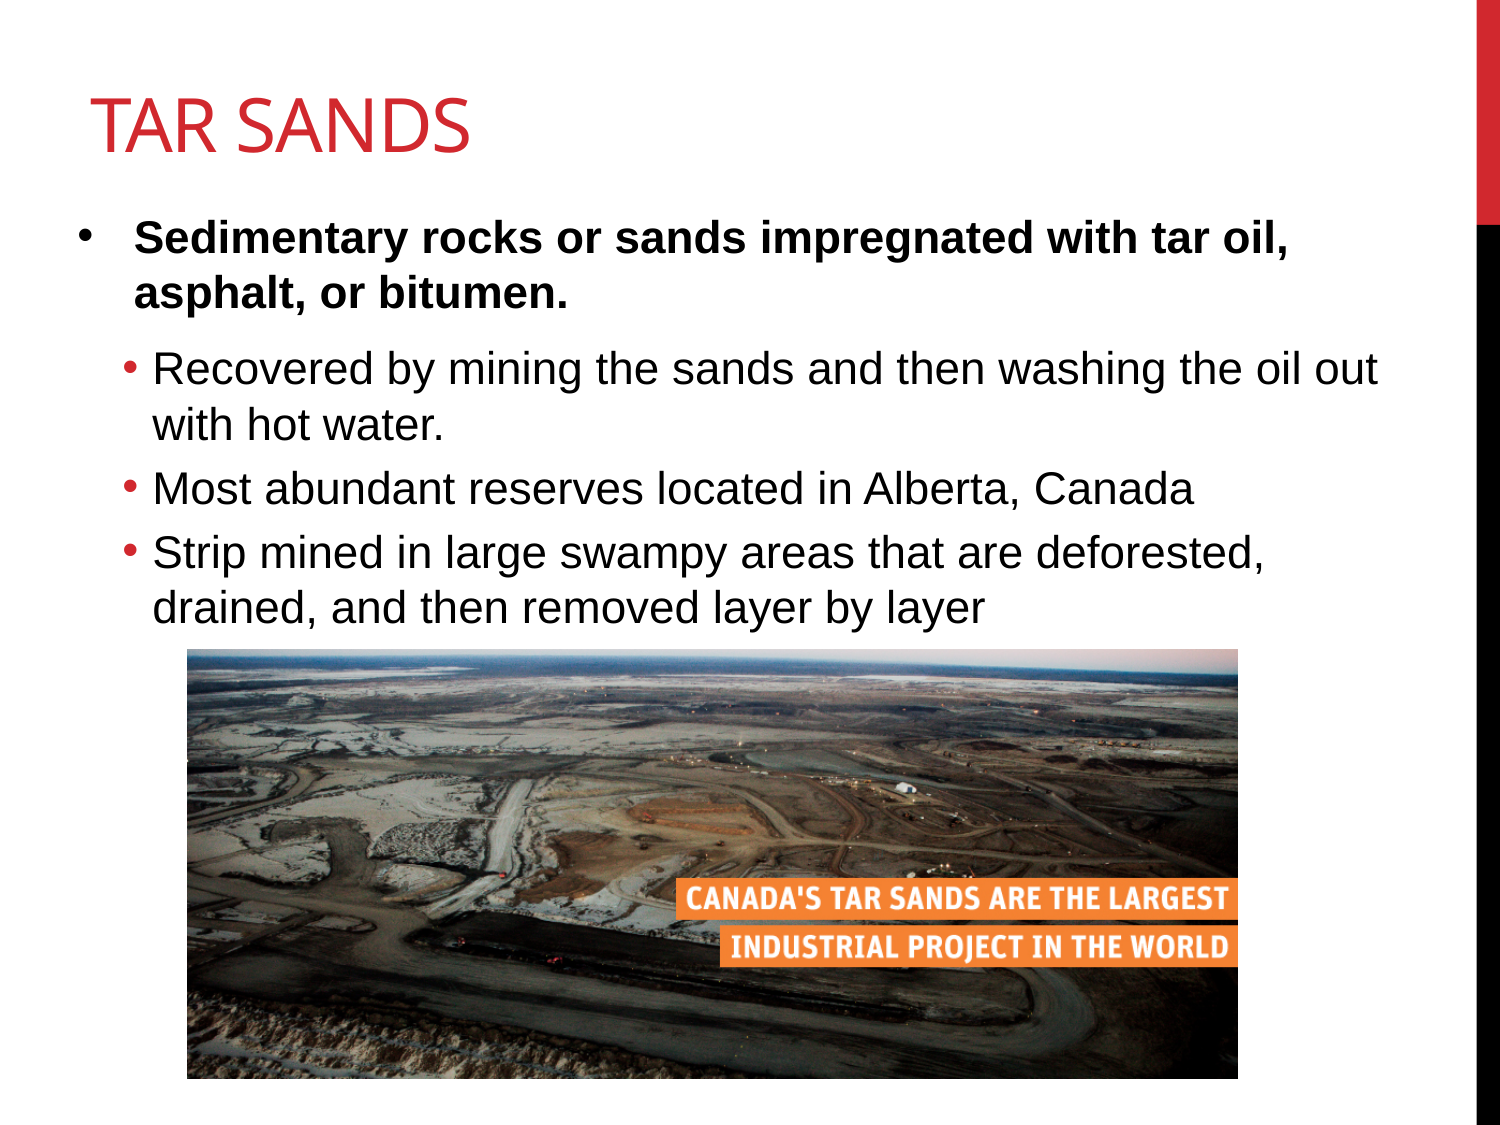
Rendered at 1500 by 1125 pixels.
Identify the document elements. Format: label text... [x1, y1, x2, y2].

picture [186, 649, 1238, 1080]
title Tar Sands [75, 25, 1025, 175]
list Sedimentary rocks or sands impregnated with tar oil, asphalt, or bitumen. Recovered by mining the sands and then washing the oil out with hot water. Most abundant reserves located in Alberta, Canada Strip mined in large swampy areas that are deforested, drained, and then removed layer by layer [62, 200, 1438, 1005]
